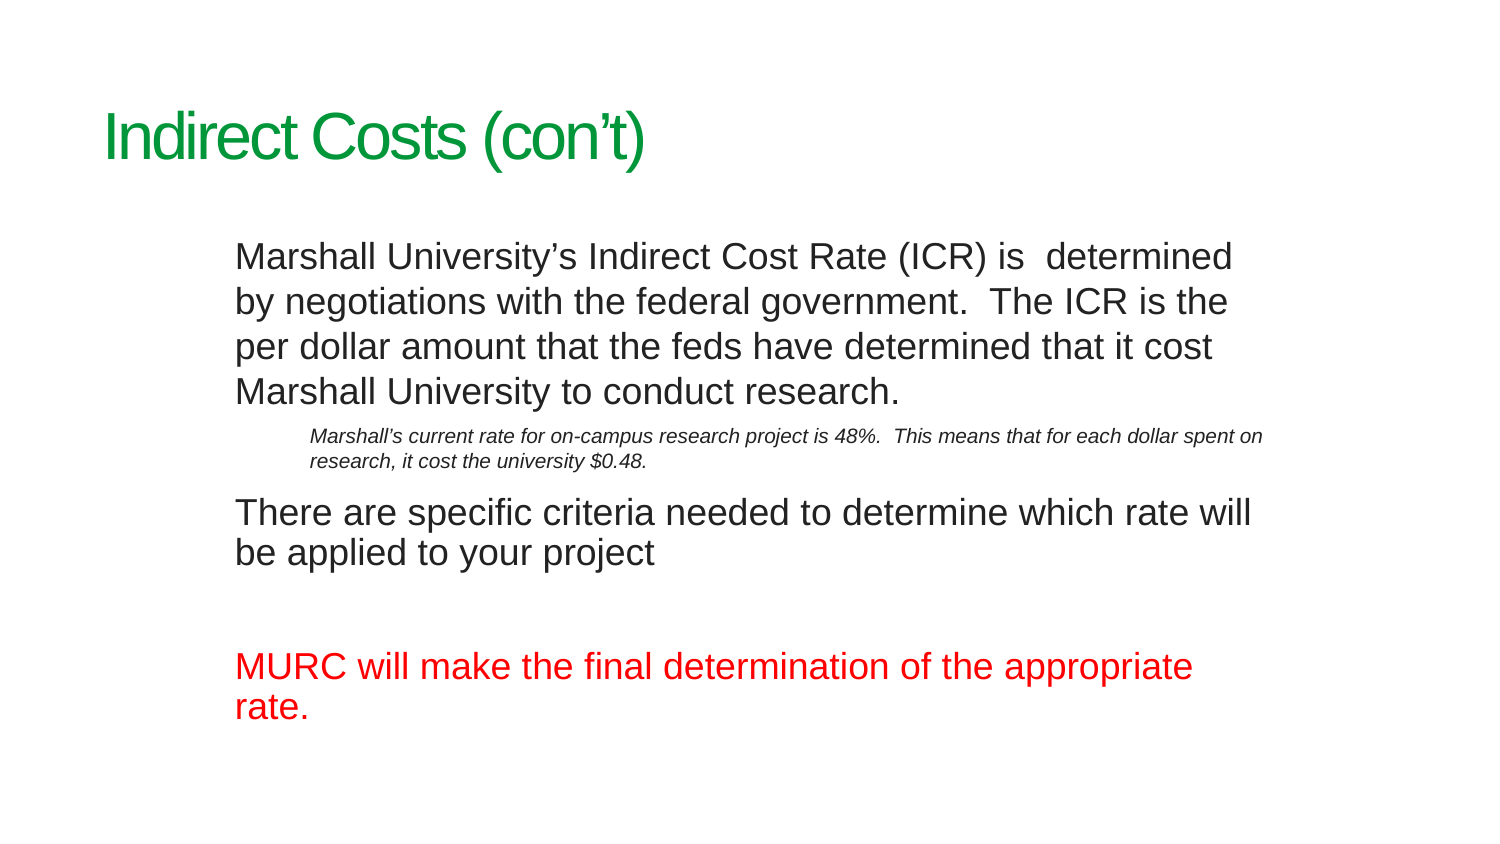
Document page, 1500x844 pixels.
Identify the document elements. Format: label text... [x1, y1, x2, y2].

list Marshall University’s Indirect Cost Rate (ICR) is determined by negotiations with the federal government. The ICR is the per dollar amount that the feds have determined that it cost Marshall University to conduct research. Marshall’s current rate for on-campus research project is 48%. This means that for each dollar spent on research, it cost the university $0.48. There are specific criteria needed to determine which rate will be applied to your project MURC will make the final determination of the appropriate rate. [219, 224, 1286, 796]
title Indirect Costs (con’t) [87, 48, 1438, 164]
